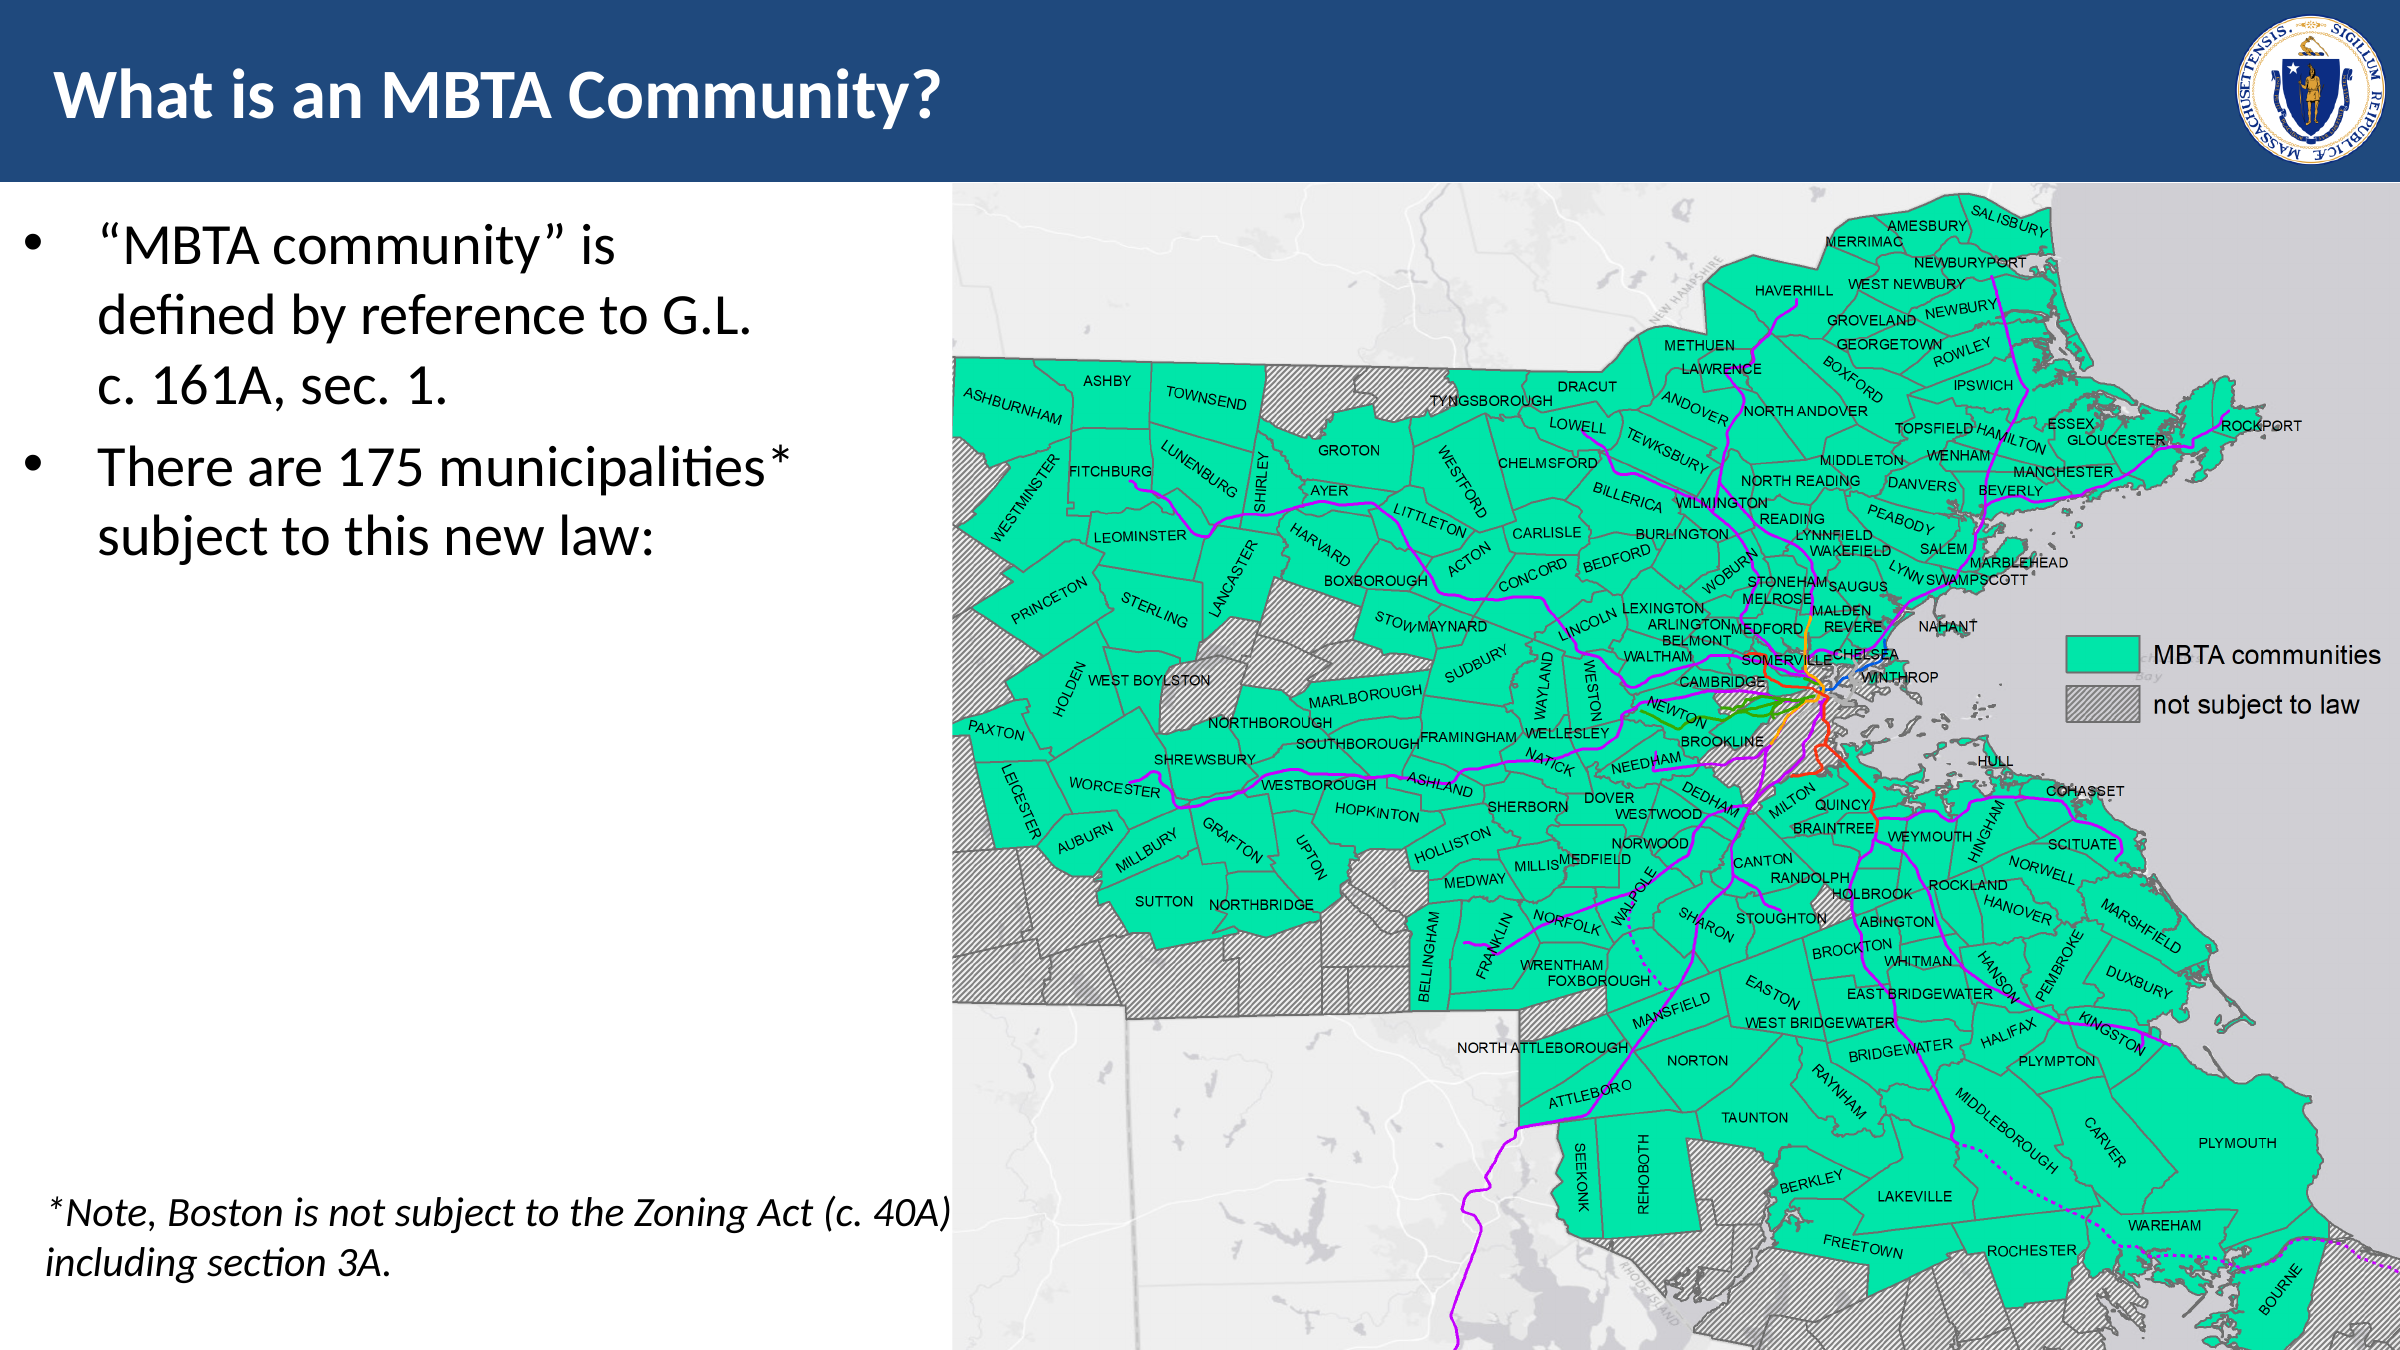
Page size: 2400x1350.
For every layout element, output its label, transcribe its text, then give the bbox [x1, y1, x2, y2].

text_box *Note, Boston is not subject to the Zoning Act (c. 40A) including section 3A. [29, 1177, 946, 1293]
title What is an MBTA Community? [29, 15, 2280, 165]
text_box “MBTA community” is defined by reference to G.L. c. 161A, sec. 1. There are 175 municipalities* subject to this new law: [0, 194, 827, 847]
picture [951, 183, 2400, 1350]
picture [2235, 14, 2386, 165]
